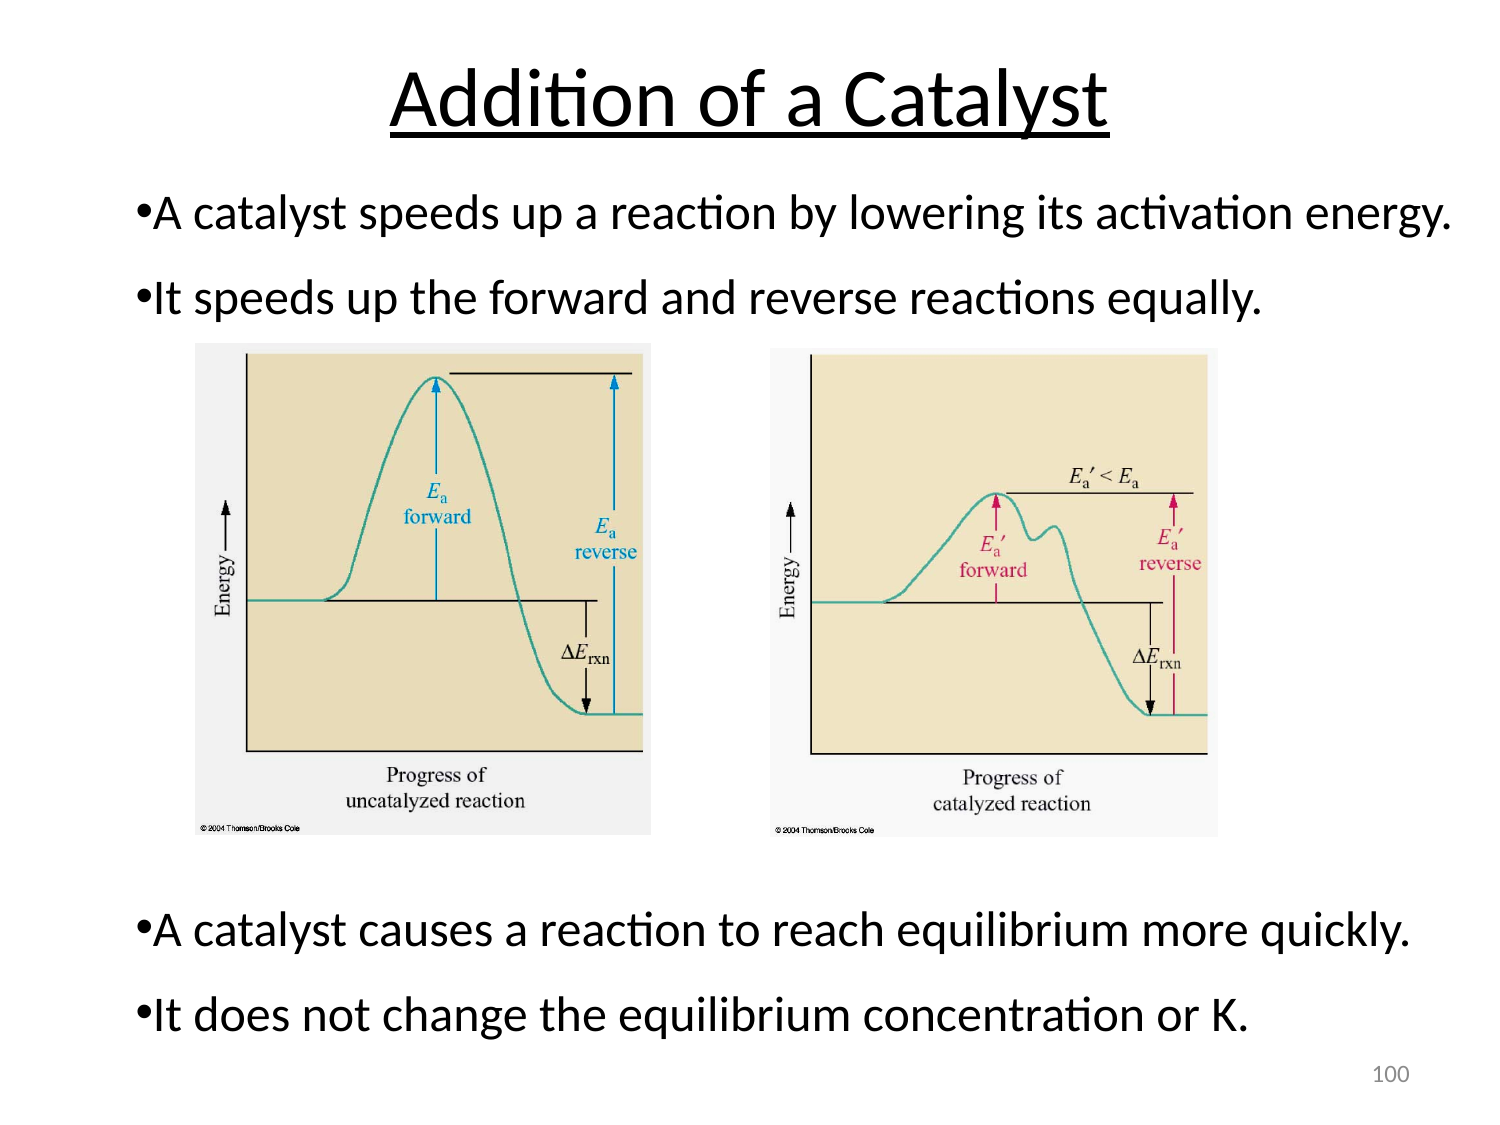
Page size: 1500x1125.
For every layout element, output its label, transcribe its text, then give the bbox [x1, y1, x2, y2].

text_box A catalyst causes a reaction to reach equilibrium more quickly. It does not change the equilibrium concentration or K. [64, 889, 1500, 1049]
text_box Addition of a Catalyst [74, 0, 1425, 188]
picture [769, 348, 1218, 837]
picture [195, 343, 652, 835]
text_box A catalyst speeds up a reaction by lowering its activation energy. It speeds up the forward and reverse reactions equally. [64, 172, 1500, 333]
slide_number 100 [1074, 1042, 1425, 1103]
